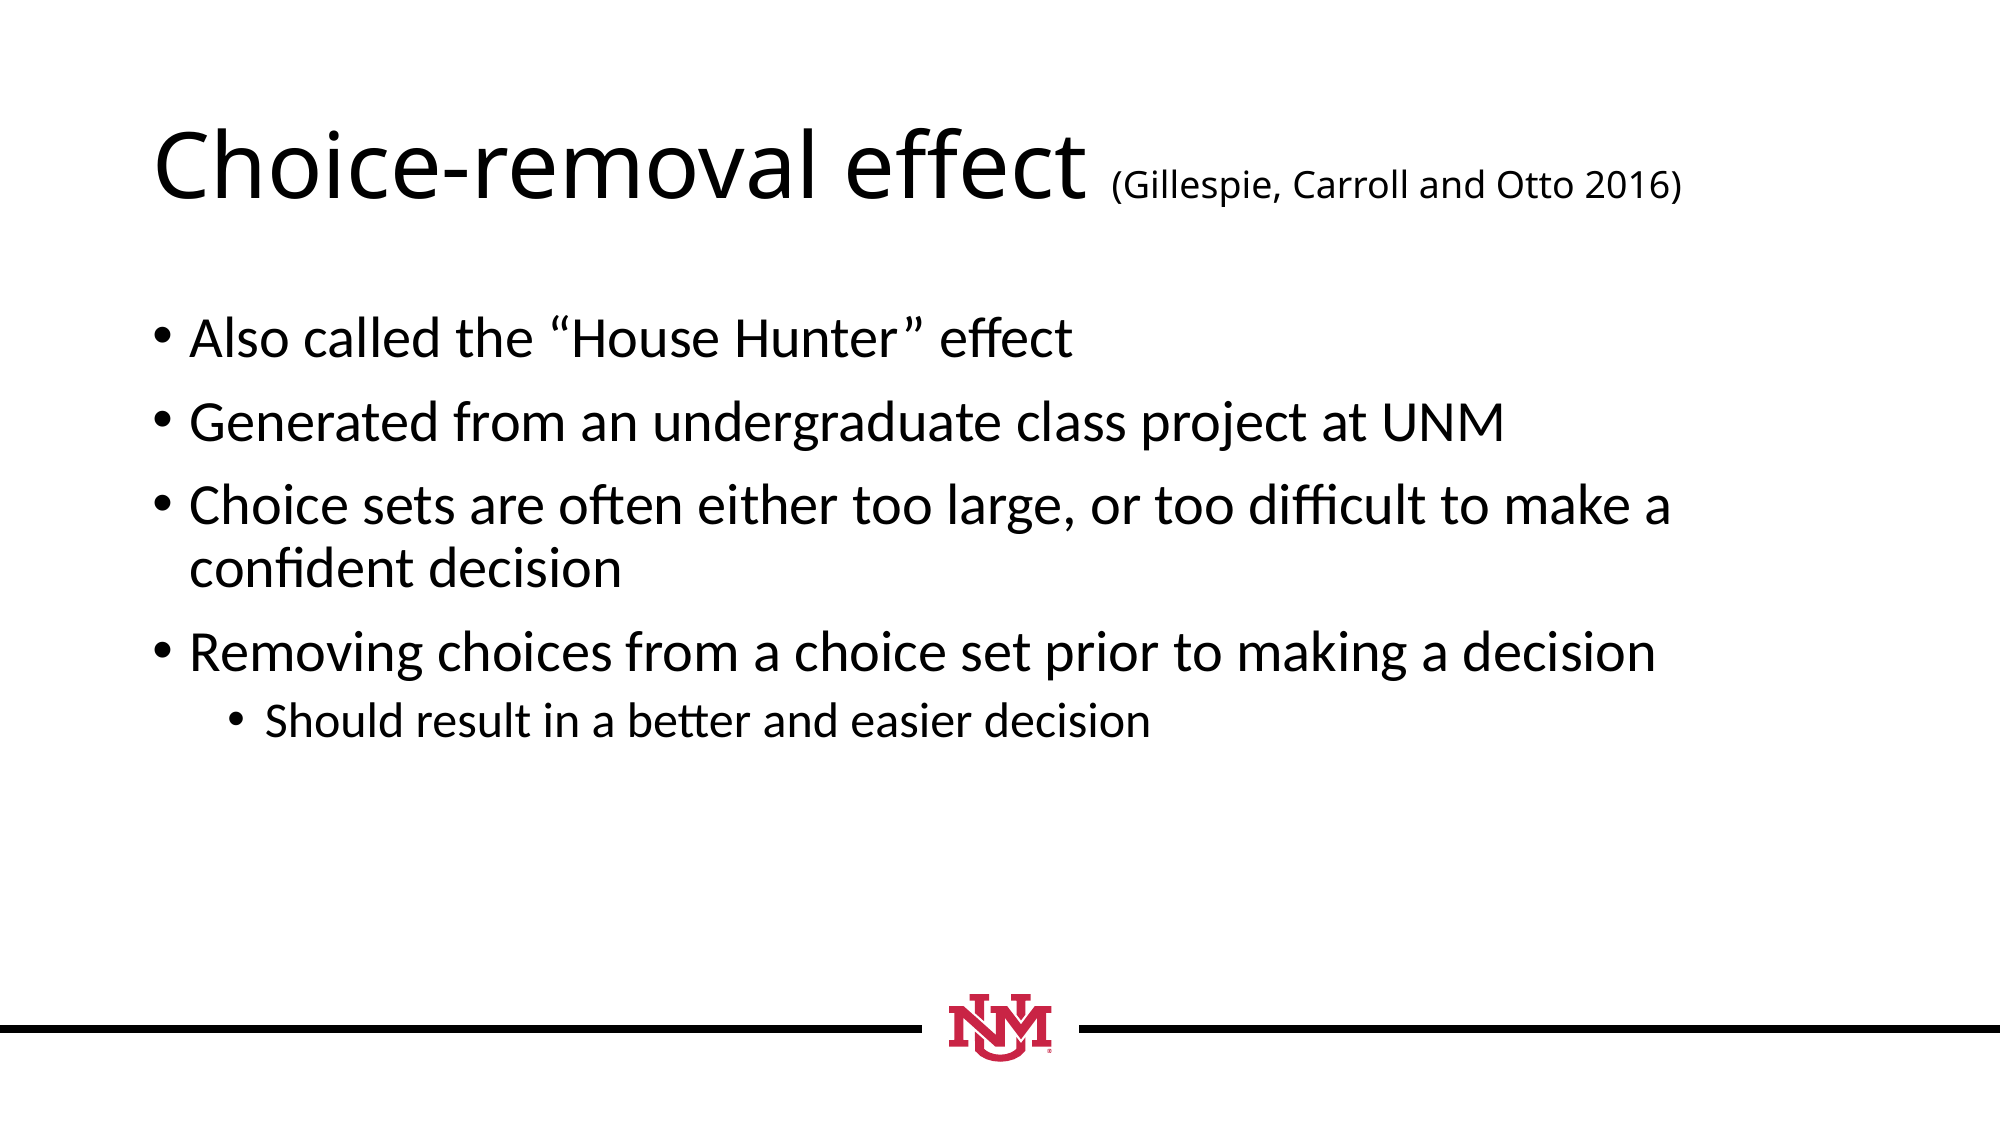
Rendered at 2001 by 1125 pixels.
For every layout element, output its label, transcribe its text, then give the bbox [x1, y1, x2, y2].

list Also called the “House Hunter” effect Generated from an undergraduate class project at UNM Choice sets are often either too large, or too difficult to make a confident decision Removing choices from a choice set prior to making a decision Should result in a better and easier decision [137, 299, 1863, 1014]
title Choice-removal effect (Gillespie, Carroll and Otto 2016) [137, 59, 1863, 278]
